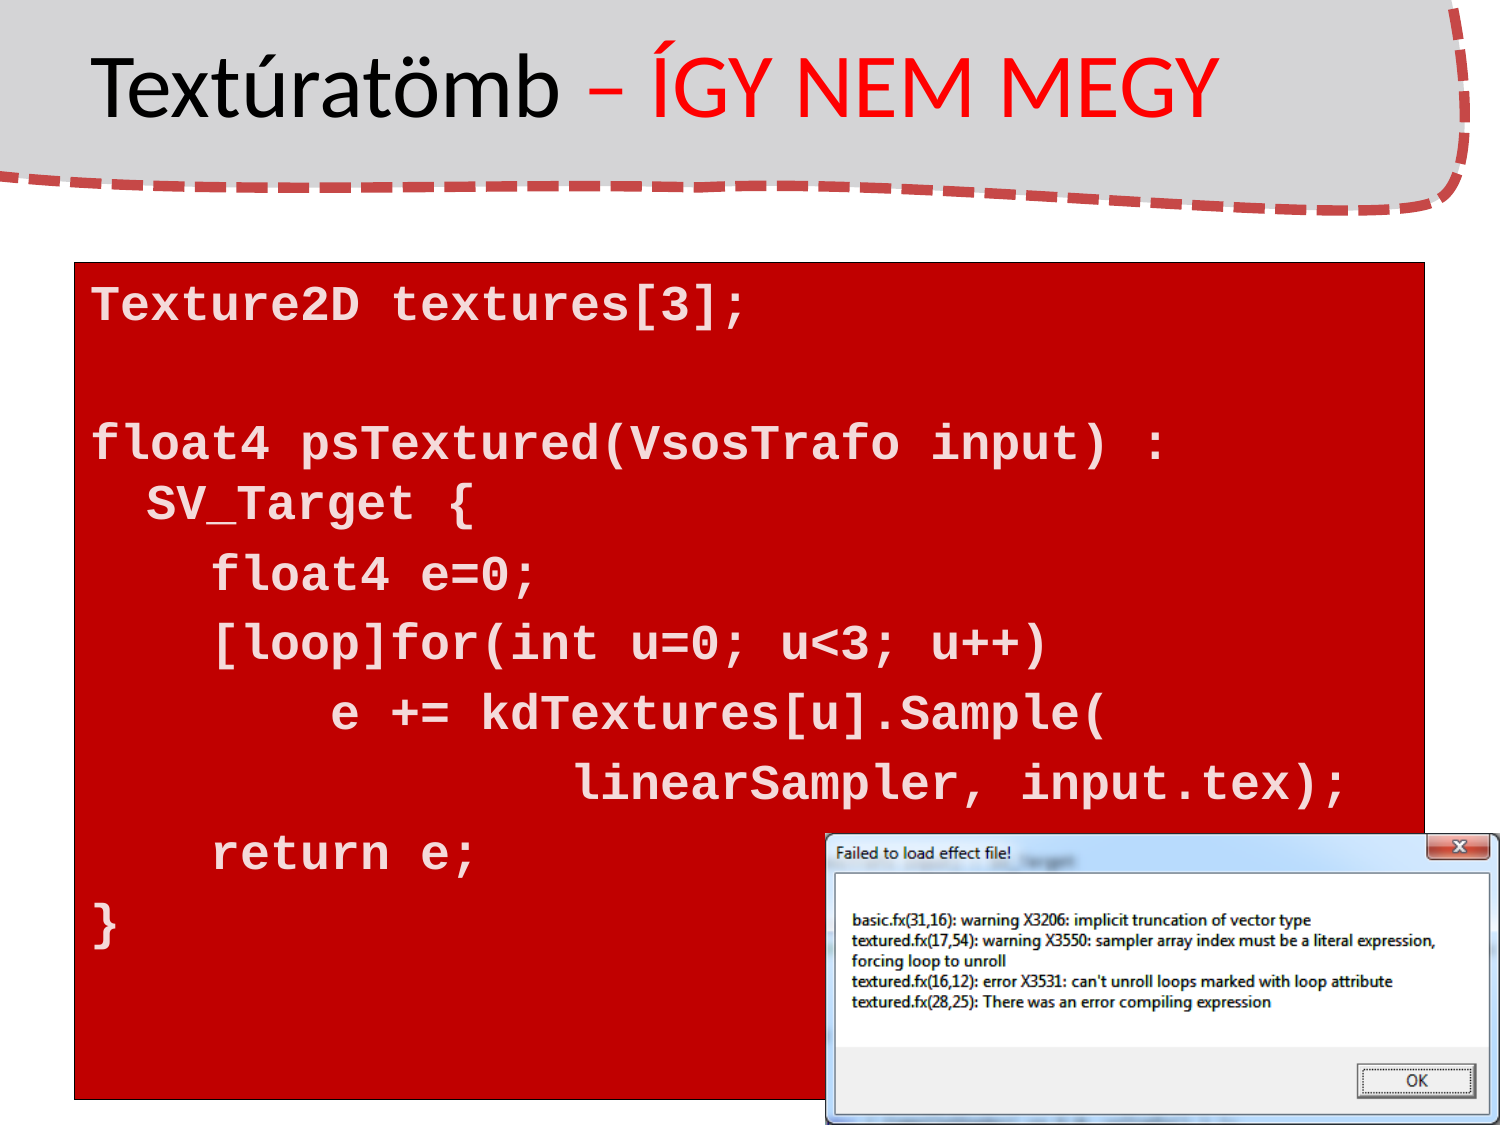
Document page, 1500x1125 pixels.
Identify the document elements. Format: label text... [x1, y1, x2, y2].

picture [824, 833, 1500, 1125]
title Textúratömb – ÍGY NEM MEGY [75, 0, 1425, 188]
text_box Texture2D textures[3]; float4 psTextured(VsosTrafo input) : SV_Target { float4 e=0; [loop]for(int u=0; u<3; u++) e += kdTextures[u].Sample( linearSampler, input.tex); return e; } [74, 262, 1425, 1100]
